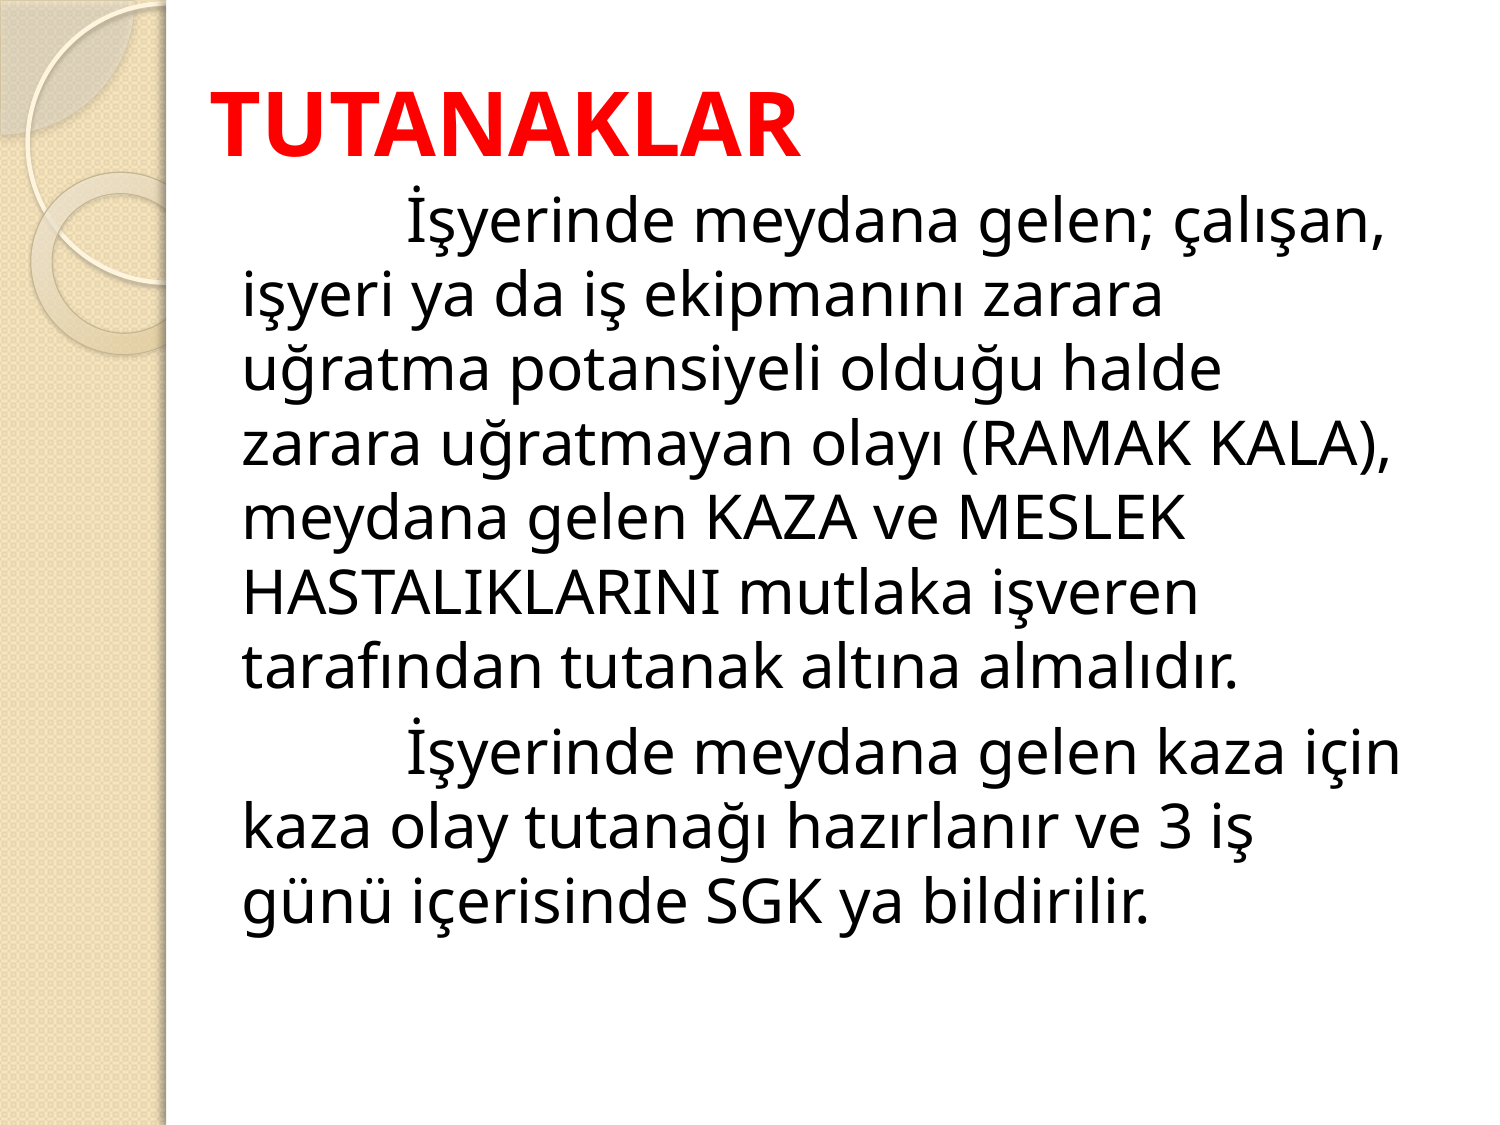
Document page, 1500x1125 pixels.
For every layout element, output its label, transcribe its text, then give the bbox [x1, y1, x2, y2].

title TUTANAKLAR [194, 45, 1425, 172]
list İşyerinde meydana gelen; çalışan, işyeri ya da iş ekipmanını zarara uğratma potansiyeli olduğu halde zarara uğratmayan olayı (RAMAK KALA), meydana gelen KAZA ve MESLEK HASTALIKLARINI mutlaka işveren tarafından tutanak altına almalıdır. İşyerinde meydana gelen kaza için kaza olay tutanağı hazırlanır ve 3 iş günü içerisinde SGK ya bildirilir. [171, 172, 1425, 1005]
